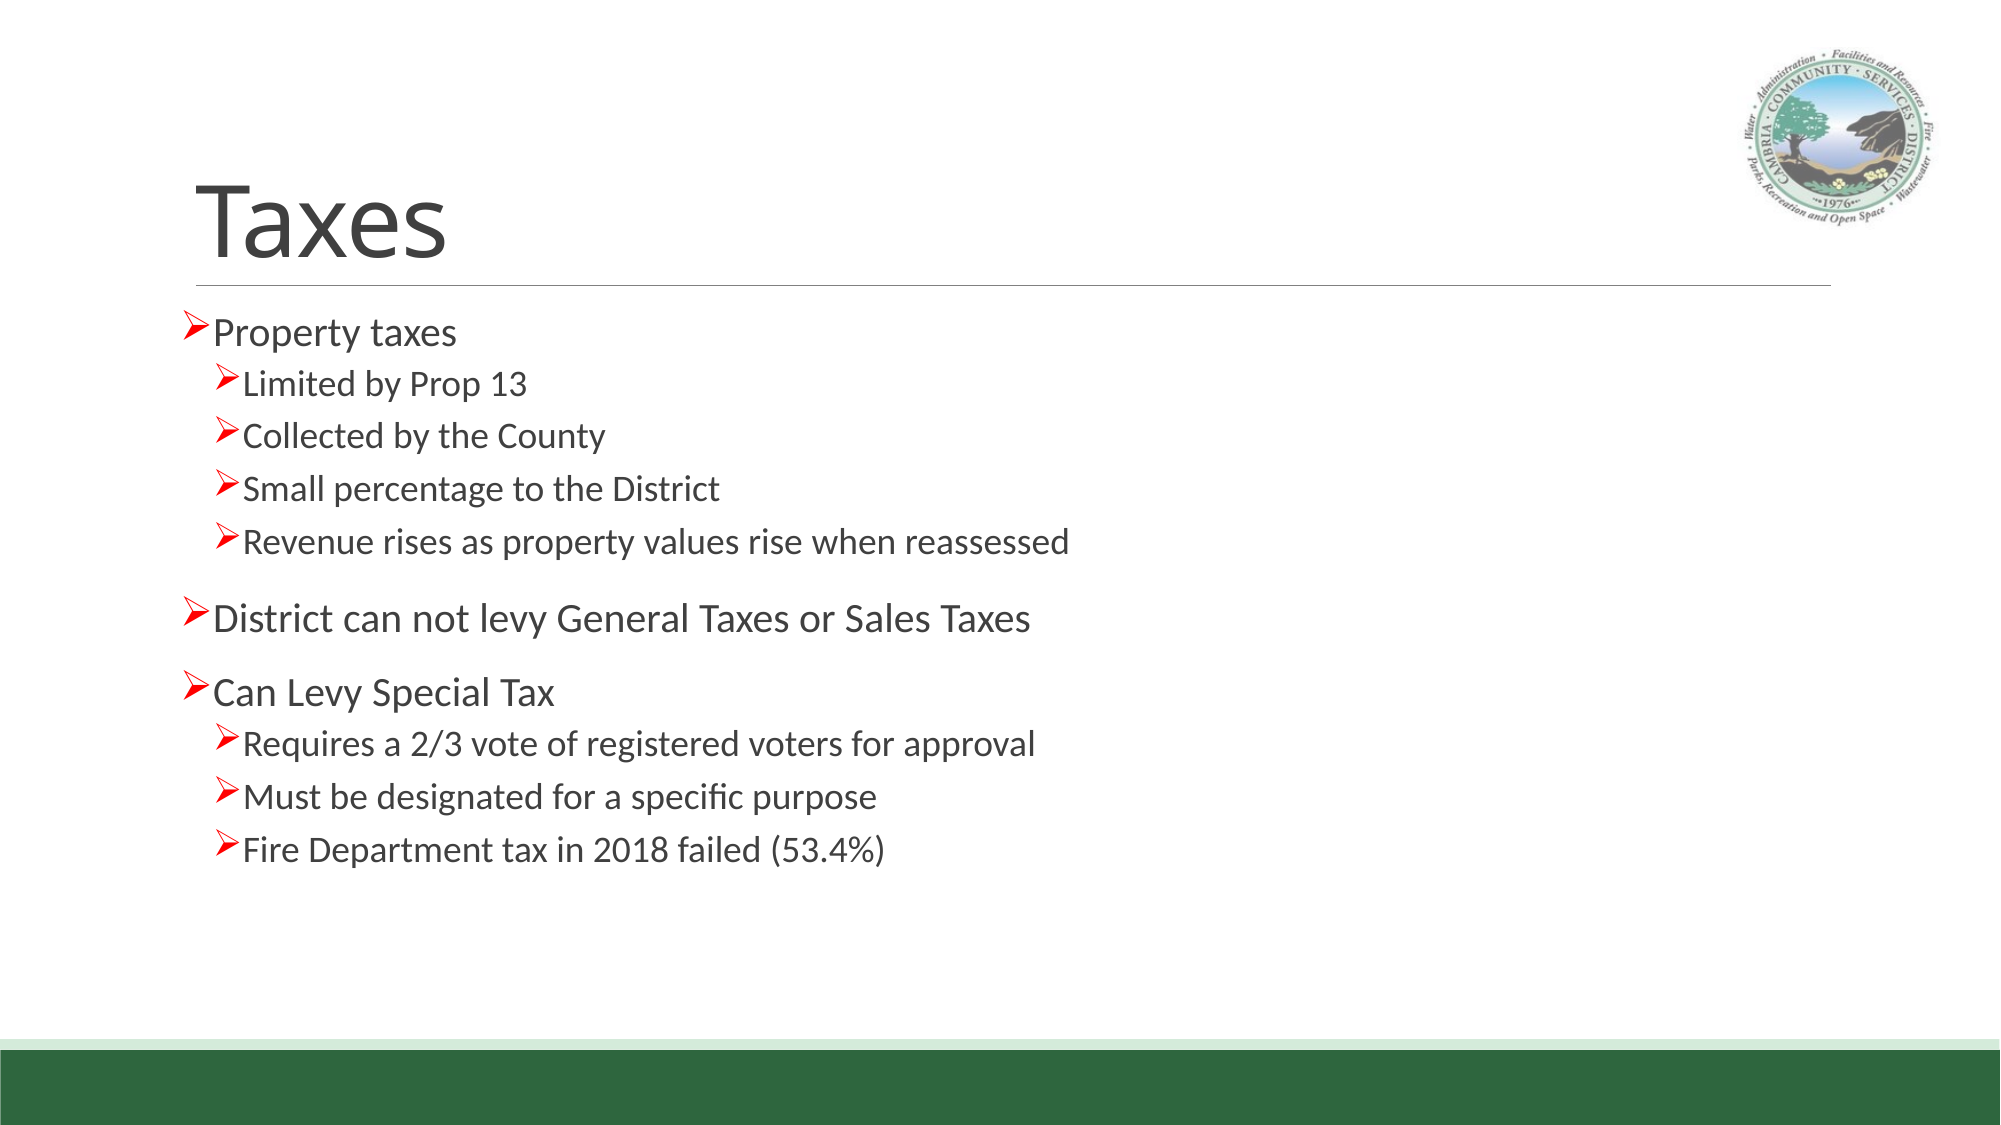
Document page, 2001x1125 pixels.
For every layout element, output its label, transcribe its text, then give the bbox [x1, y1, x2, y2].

list Property taxes Limited by Prop 13 Collected by the County Small percentage to the District Revenue rises as property values rise when reassessed District can not levy General Taxes or Sales Taxes Can Levy Special Tax Requires a 2/3 vote of registered voters for approval Must be designated for a specific purpose Fire Department tax in 2018 failed (53.4%) [180, 302, 1830, 963]
title Taxes [180, 47, 1830, 285]
